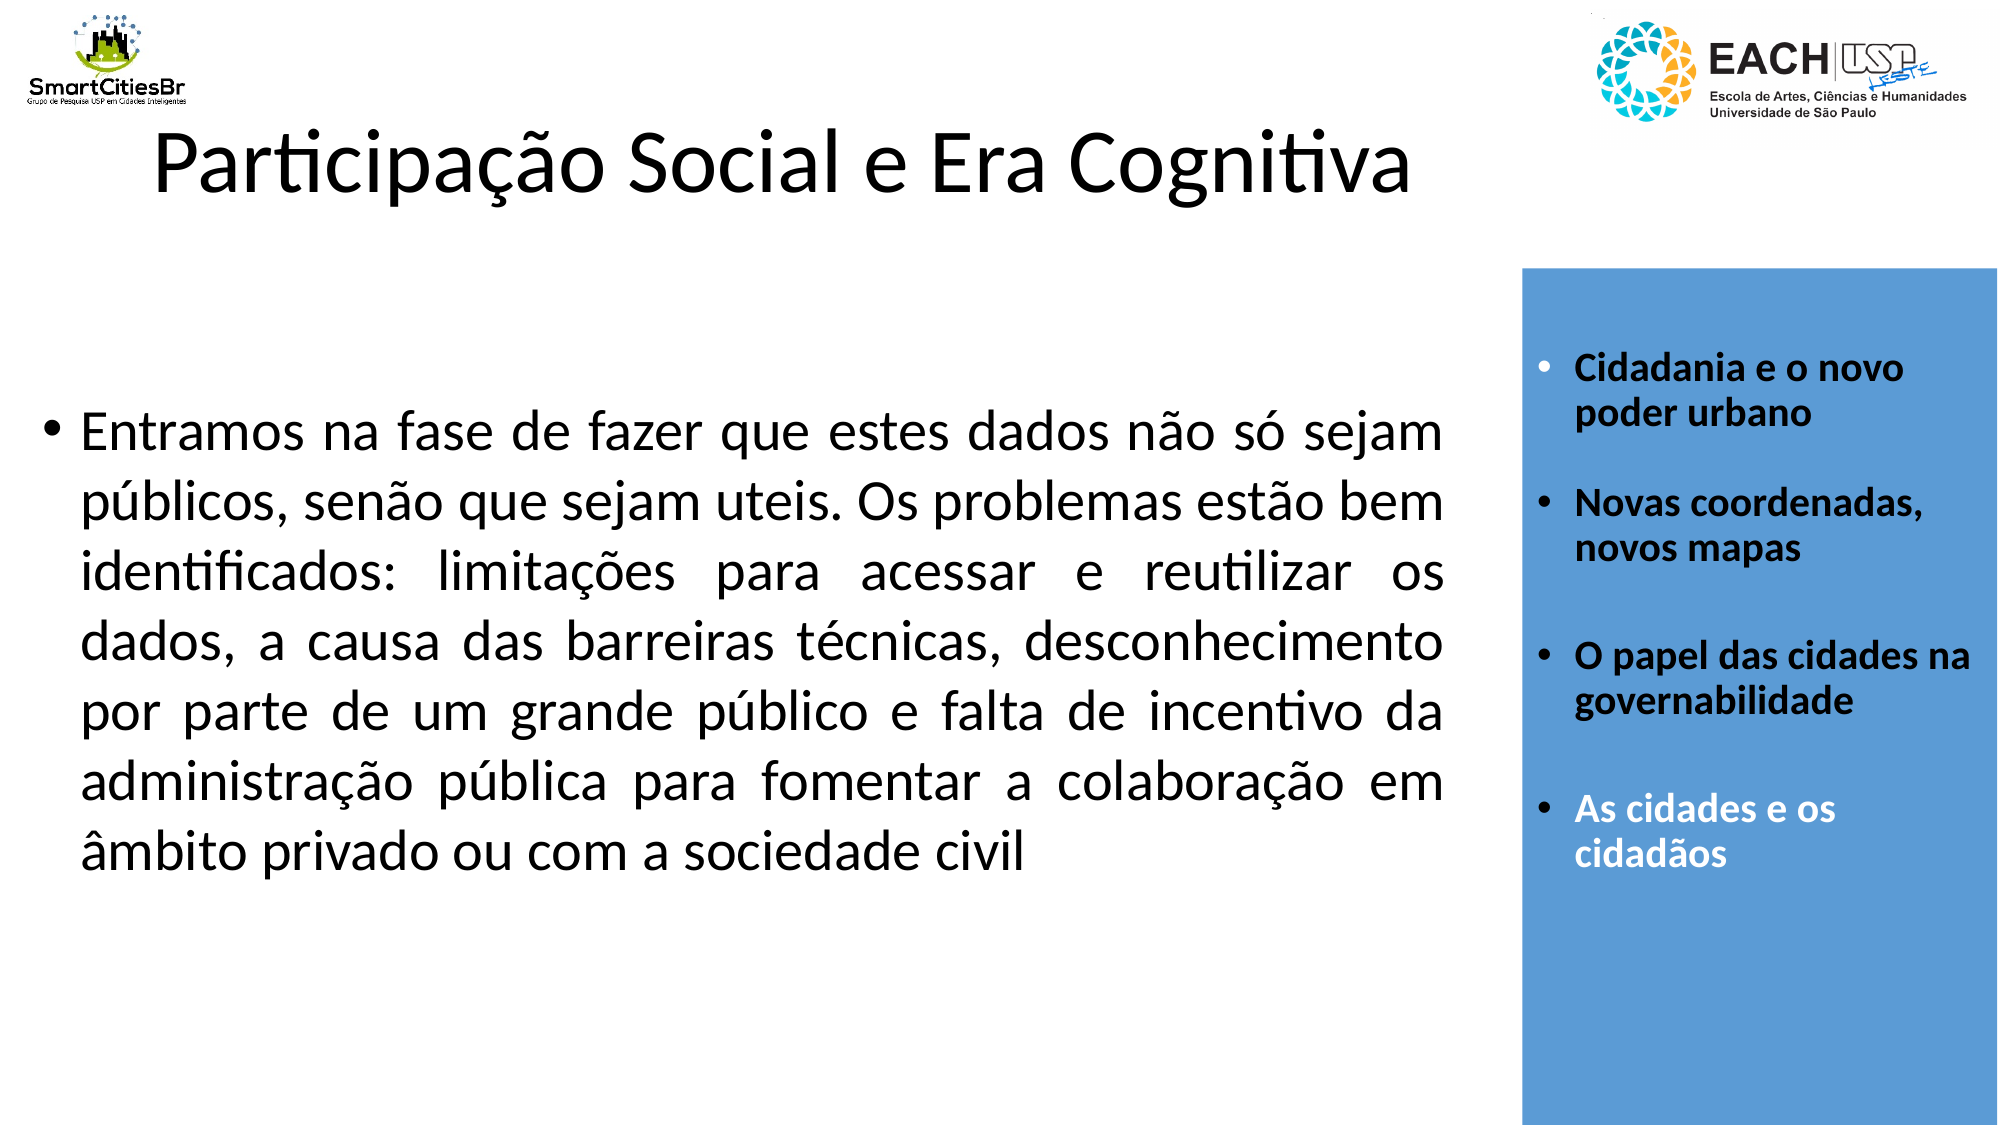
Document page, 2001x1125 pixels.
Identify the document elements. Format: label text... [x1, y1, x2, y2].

text_box [106, 225, 1351, 1091]
text_box Participação Social e Era Cognitiva [137, 54, 1863, 272]
text_box Entramos na fase de fazer que estes dados não só sejam públicos, senão que sejam uteis. Os problemas estão bem identificados: limitações para acessar e reutilizar os dados, a causa das barreiras técnicas, desconhecimento por parte de um grande público e falta de incentivo da administração pública para fomentar a colaboração em âmbito privado ou com a sociedade civil [27, 244, 1461, 1125]
text_box Cidadania e o novo poder urbano Novas coordenadas, novos mapas O papel das cidades na governabilidade As cidades e os cidadãos [1522, 268, 1998, 1125]
picture [1589, 9, 2000, 151]
picture [27, 15, 186, 105]
